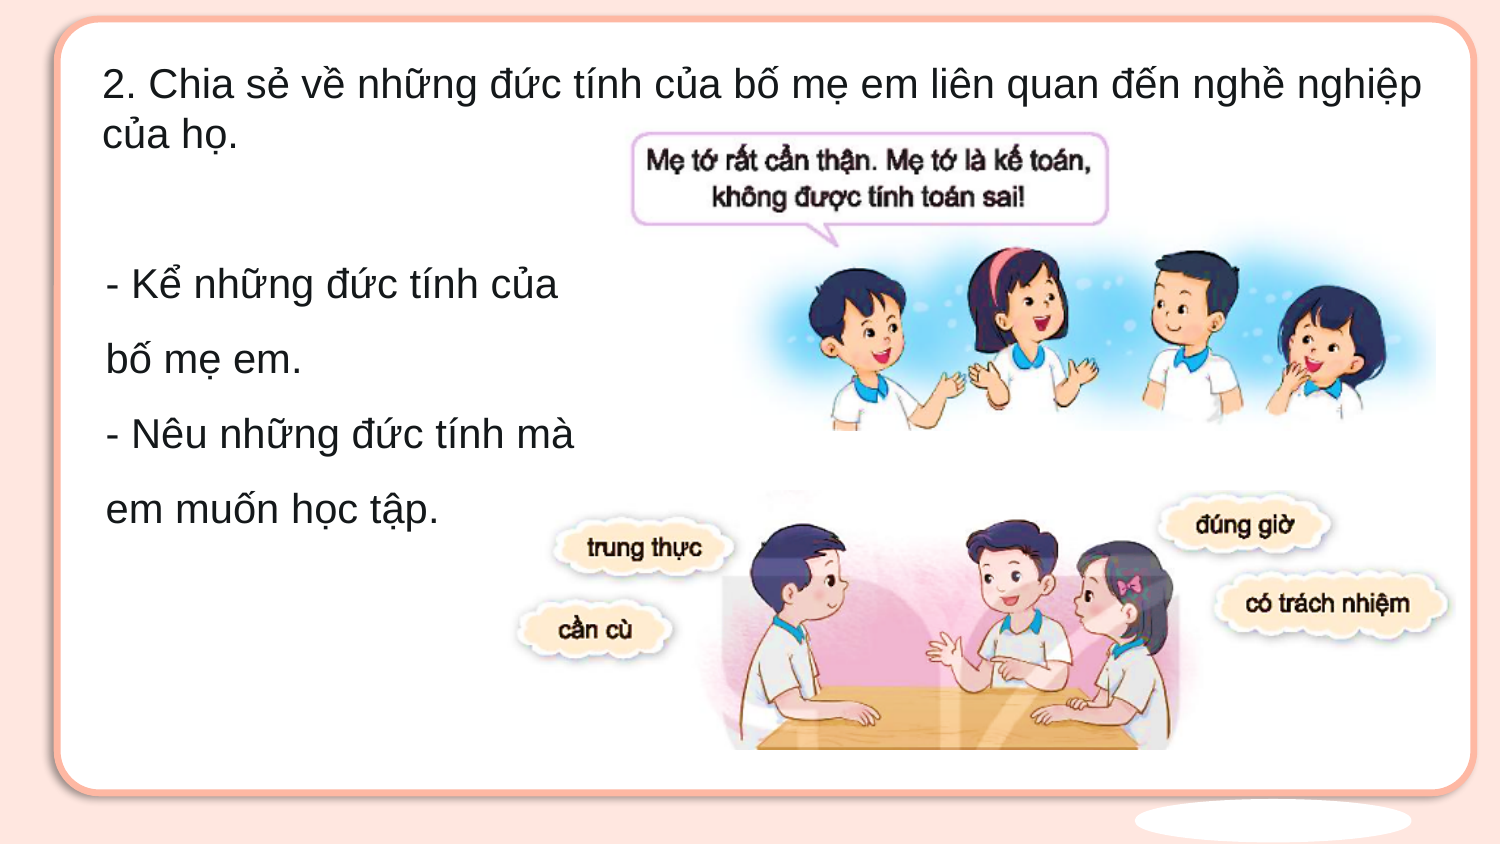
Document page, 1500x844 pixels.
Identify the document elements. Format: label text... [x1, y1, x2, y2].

picture [479, 490, 1457, 750]
picture [623, 119, 1436, 432]
text_box 2. Chia sẻ về những đức tính của bố mẹ em liên quan đến nghề nghiệp của họ. [87, 48, 1457, 164]
text_box [1134, 798, 1412, 843]
text_box - Kể những đức tính của bố mẹ em. - Nêu những đức tính mà em muốn học tập. [90, 224, 624, 540]
